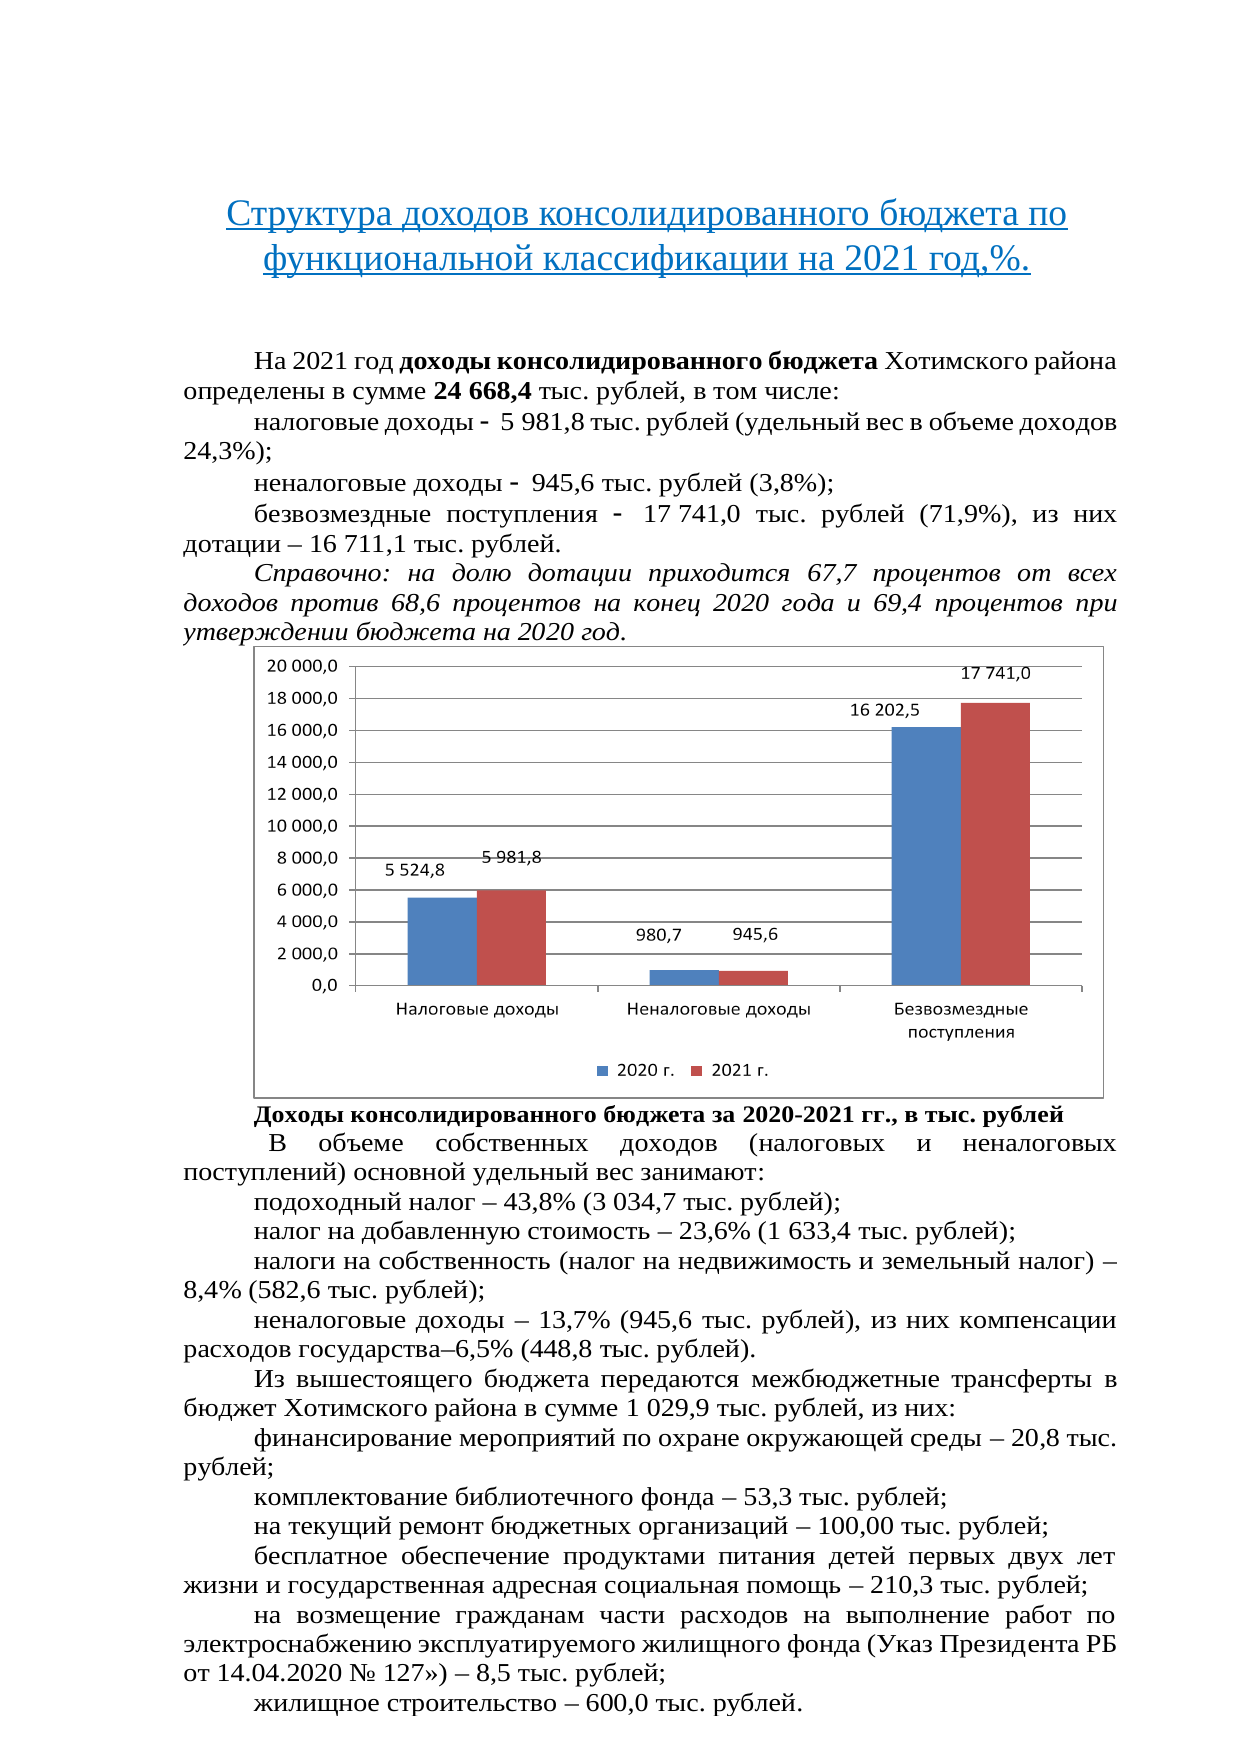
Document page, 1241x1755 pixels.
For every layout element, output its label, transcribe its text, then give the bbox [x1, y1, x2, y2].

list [182, 345, 1117, 1717]
title Структура доходов консолидированного бюджета по функциональной классификации на 2021 год,%. [88, 121, 1206, 346]
